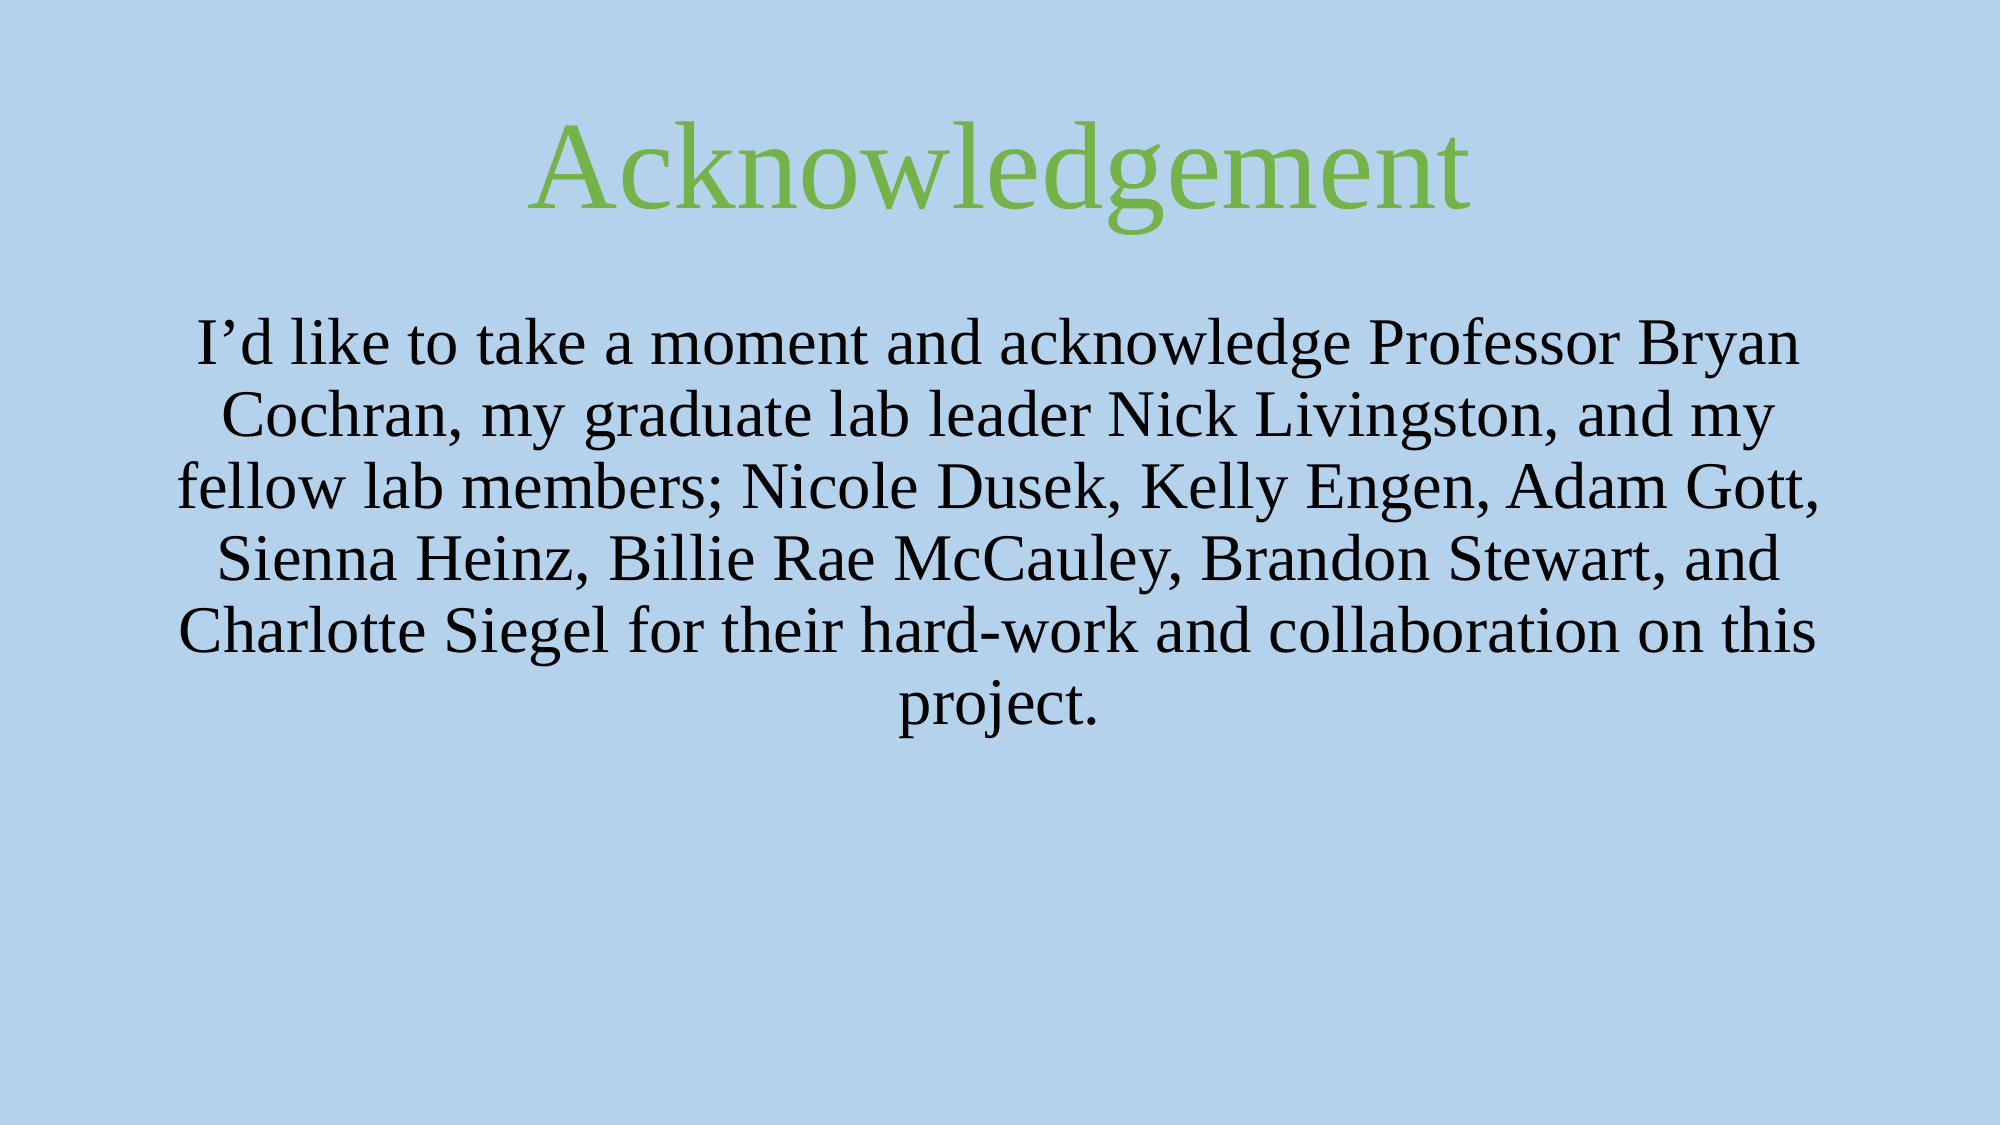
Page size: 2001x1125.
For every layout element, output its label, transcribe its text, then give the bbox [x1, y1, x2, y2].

title Acknowledgement [137, 59, 1863, 278]
list I’d like to take a moment and acknowledge Professor Bryan Cochran, my graduate lab leader Nick Livingston, and my fellow lab members; Nicole Dusek, Kelly Engen, Adam Gott, Sienna Heinz, Billie Rae McCauley, Brandon Stewart, and Charlotte Siegel for their hard-work and collaboration on this project. [137, 299, 1863, 1014]
